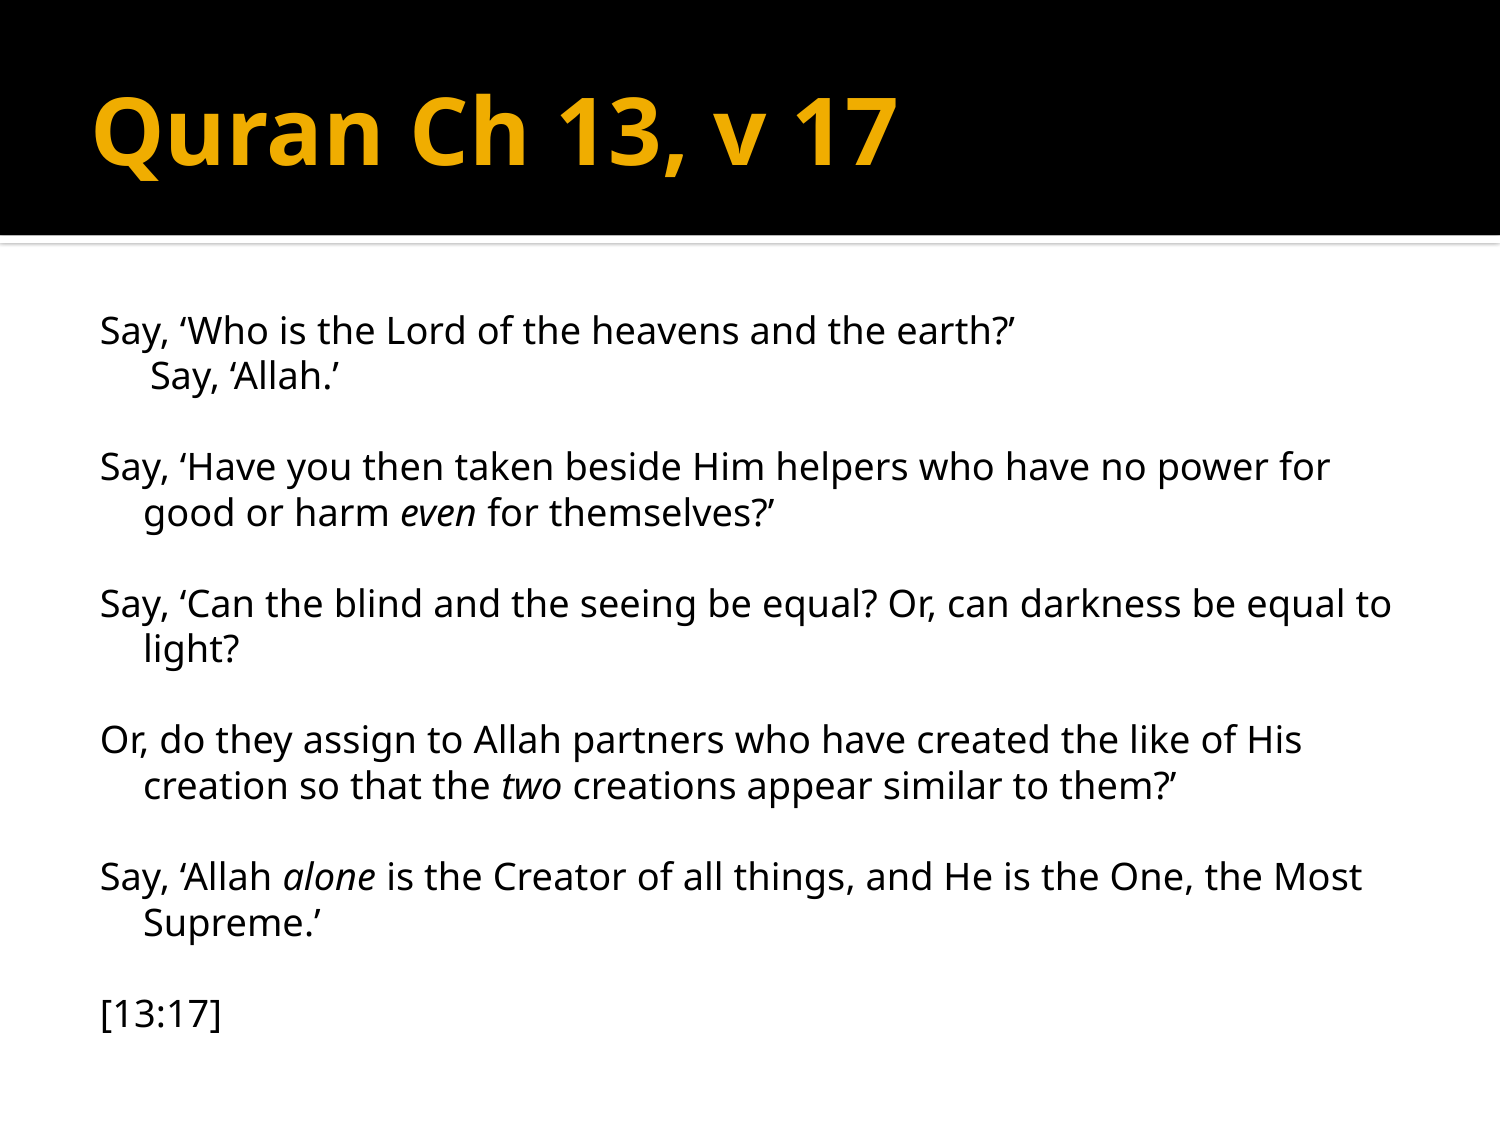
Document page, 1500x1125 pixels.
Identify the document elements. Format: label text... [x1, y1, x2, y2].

list Say, ‘Who is the Lord of the heavens and the earth?’ Say, ‘Allah.’ Say, ‘Have you then taken beside Him helpers who have no power for good or harm even for themselves?’ Say, ‘Can the blind and the seeing be equal? Or, can darkness be equal to light? Or, do they assign to Allah partners who have created the like of His creation so that the two creations appear similar to them?’ Say, ‘Allah alone is the Creator of all things, and He is the One, the Most Supreme.’ [13:17] [75, 291, 1425, 1050]
title Quran Ch 13, v 17 [75, 25, 1425, 231]
